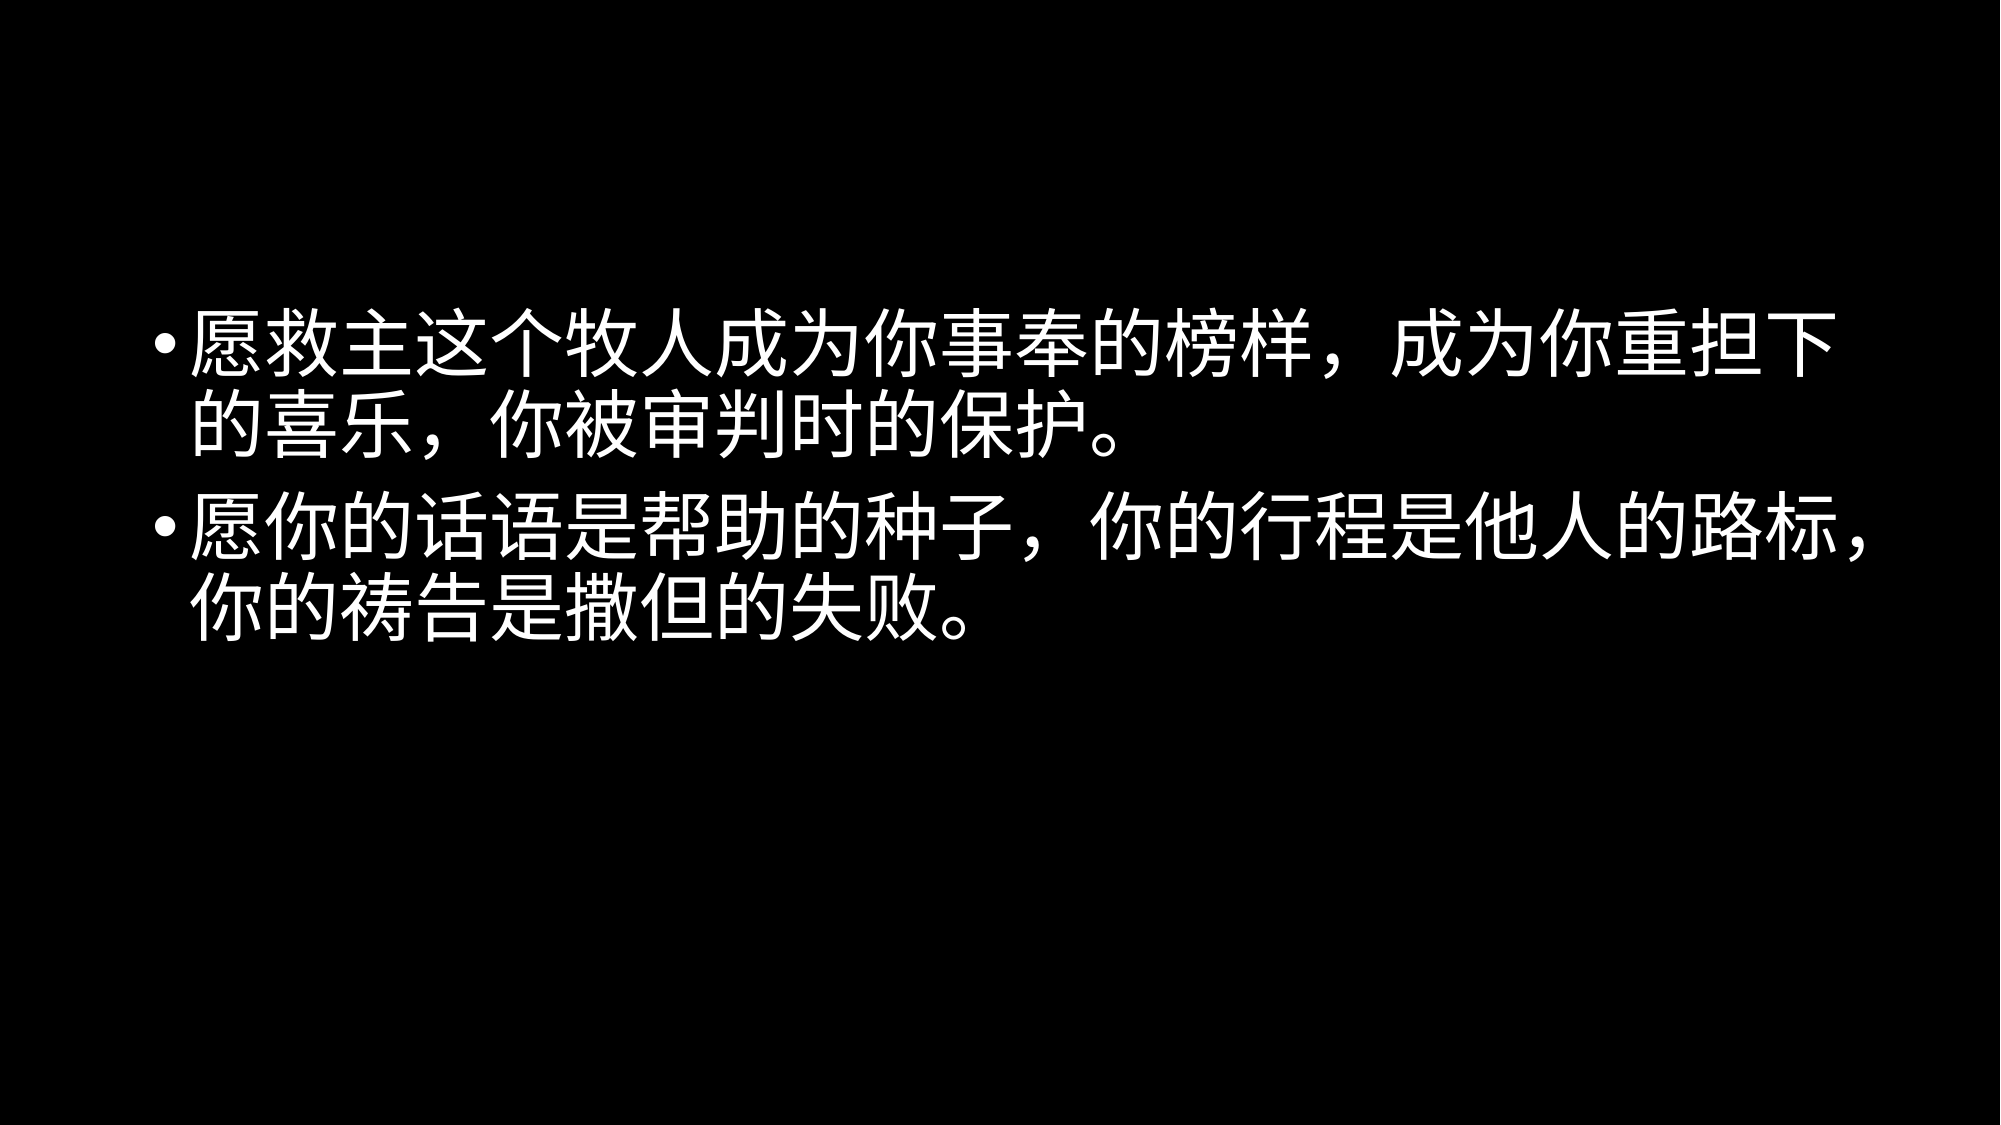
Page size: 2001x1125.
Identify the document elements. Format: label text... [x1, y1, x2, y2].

list 愿救主这个牧人成为你事奉的榜样，成为你重担下的喜乐，你被审判时的保护。 愿你的话语是帮助的种子，你的行程是他人的路标，你的祷告是撒但的失败。 [137, 299, 1863, 1014]
